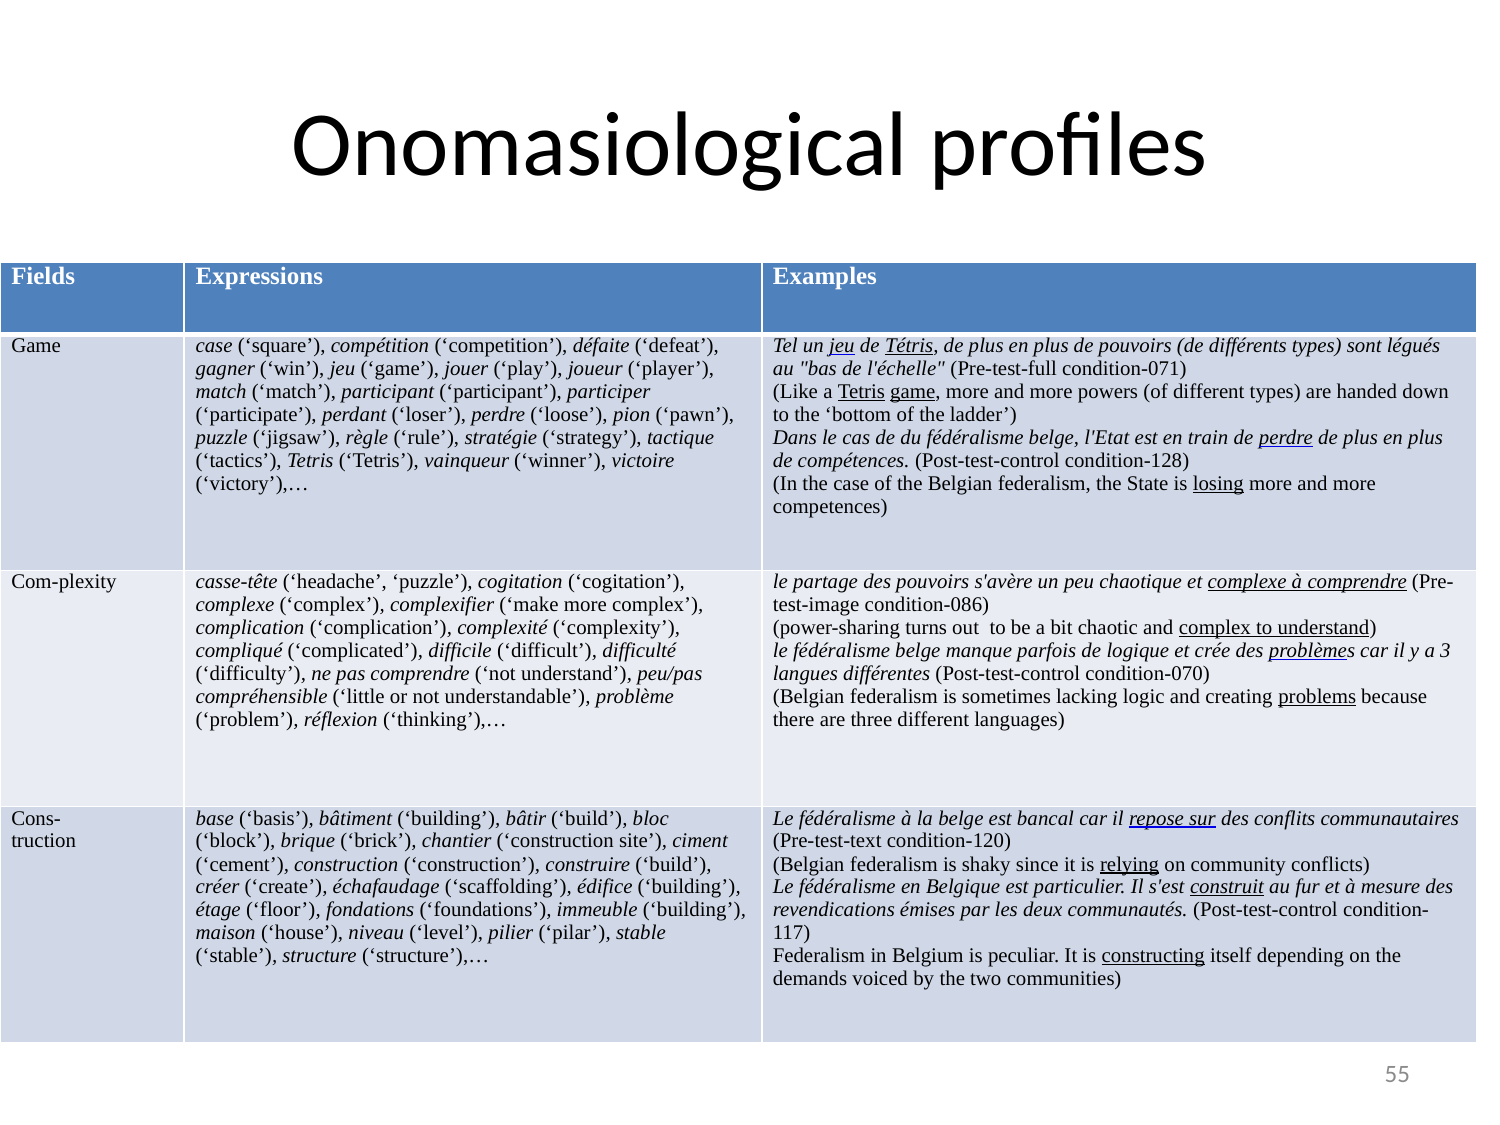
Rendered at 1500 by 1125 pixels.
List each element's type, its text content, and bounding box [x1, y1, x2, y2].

table_header Fields [1, 263, 183, 332]
table_cell Cons- truction [1, 807, 183, 1042]
table_cell le partage des pouvoirs s'avère un peu chaotique et complexe à comprendre (Pre-test-image condition-086) (power-sharing turns out to be a bit chaotic and complex to understand) le fédéralisme belge manque parfois de logique et crée des problèmes car il y a 3 langues différentes (Post-test-control condition-070) (Belgian federalism is sometimes lacking logic and creating problems because there are three different languages) [763, 571, 1476, 806]
table_cell base (‘basis’), bâtiment (‘building’), bâtir (‘build’), bloc (‘block’), brique (‘brick’), chantier (‘construction site’), ciment (‘cement’), construction (‘construction’), construire (‘build’), créer (‘create’), échafaudage (‘scaffolding’), édifice (‘building’), étage (‘floor’), fondations (‘foundations’), immeuble (‘building’), maison (‘house’), niveau (‘level’), pilier (‘pilar’), stable (‘stable’), structure (‘structure’),… [185, 807, 761, 1042]
title Onomasiological profiles [75, 45, 1425, 233]
table_cell Com-plexity [1, 571, 183, 806]
table_cell Tel un jeu de Tétris, de plus en plus de pouvoirs (de différents types) sont légués au "bas de l'échelle" (Pre-test-full condition-071) (Like a Tetris game, more and more powers (of different types) are handed down to the ‘bottom of the ladder’) Dans le cas de du fédéralisme belge, l'Etat est en train de perdre de plus en plus de compétences. (Post-test-control condition-128) (In the case of the Belgian federalism, the State is losing more and more competences) [763, 337, 1476, 570]
table_cell Le fédéralisme à la belge est bancal car il repose sur des conflits communautaires (Pre-test-text condition-120) (Belgian federalism is shaky since it is relying on community conflicts) Le fédéralisme en Belgique est particulier. Il s'est construit au fur et à mesure des revendications émises par les deux communautés. (Post-test-control condition-117) Federalism in Belgium is peculiar. It is constructing itself depending on the demands voiced by the two communities) [763, 807, 1476, 1042]
table_cell casse-tête (‘headache’, ‘puzzle’), cogitation (‘cogitation’), complexe (‘complex’), complexifier (‘make more complex’), complication (‘complication’), complexité (‘complexity’), compliqué (‘complicated’), difficile (‘difficult’), difficulté (‘difficulty’), ne pas comprendre (‘not understand’), peu/pas compréhensible (‘little or not understandable’), problème (‘problem’), réflexion (‘thinking’),… [185, 571, 761, 806]
table_header Examples [763, 263, 1476, 332]
table_cell Game [1, 337, 183, 570]
slide_number 55 [1074, 1042, 1425, 1103]
table_cell case (‘square’), compétition (‘competition’), défaite (‘defeat’), gagner (‘win’), jeu (‘game’), jouer (‘play’), joueur (‘player’), match (‘match’), participant (‘participant’), participer (‘participate’), perdant (‘loser’), perdre (‘loose’), pion (‘pawn’), puzzle (‘jigsaw’), règle (‘rule’), stratégie (‘strategy’), tactique (‘tactics’), Tetris (‘Tetris’), vainqueur (‘winner’), victoire (‘victory’),… [185, 337, 761, 570]
table_header Expressions [185, 263, 761, 332]
